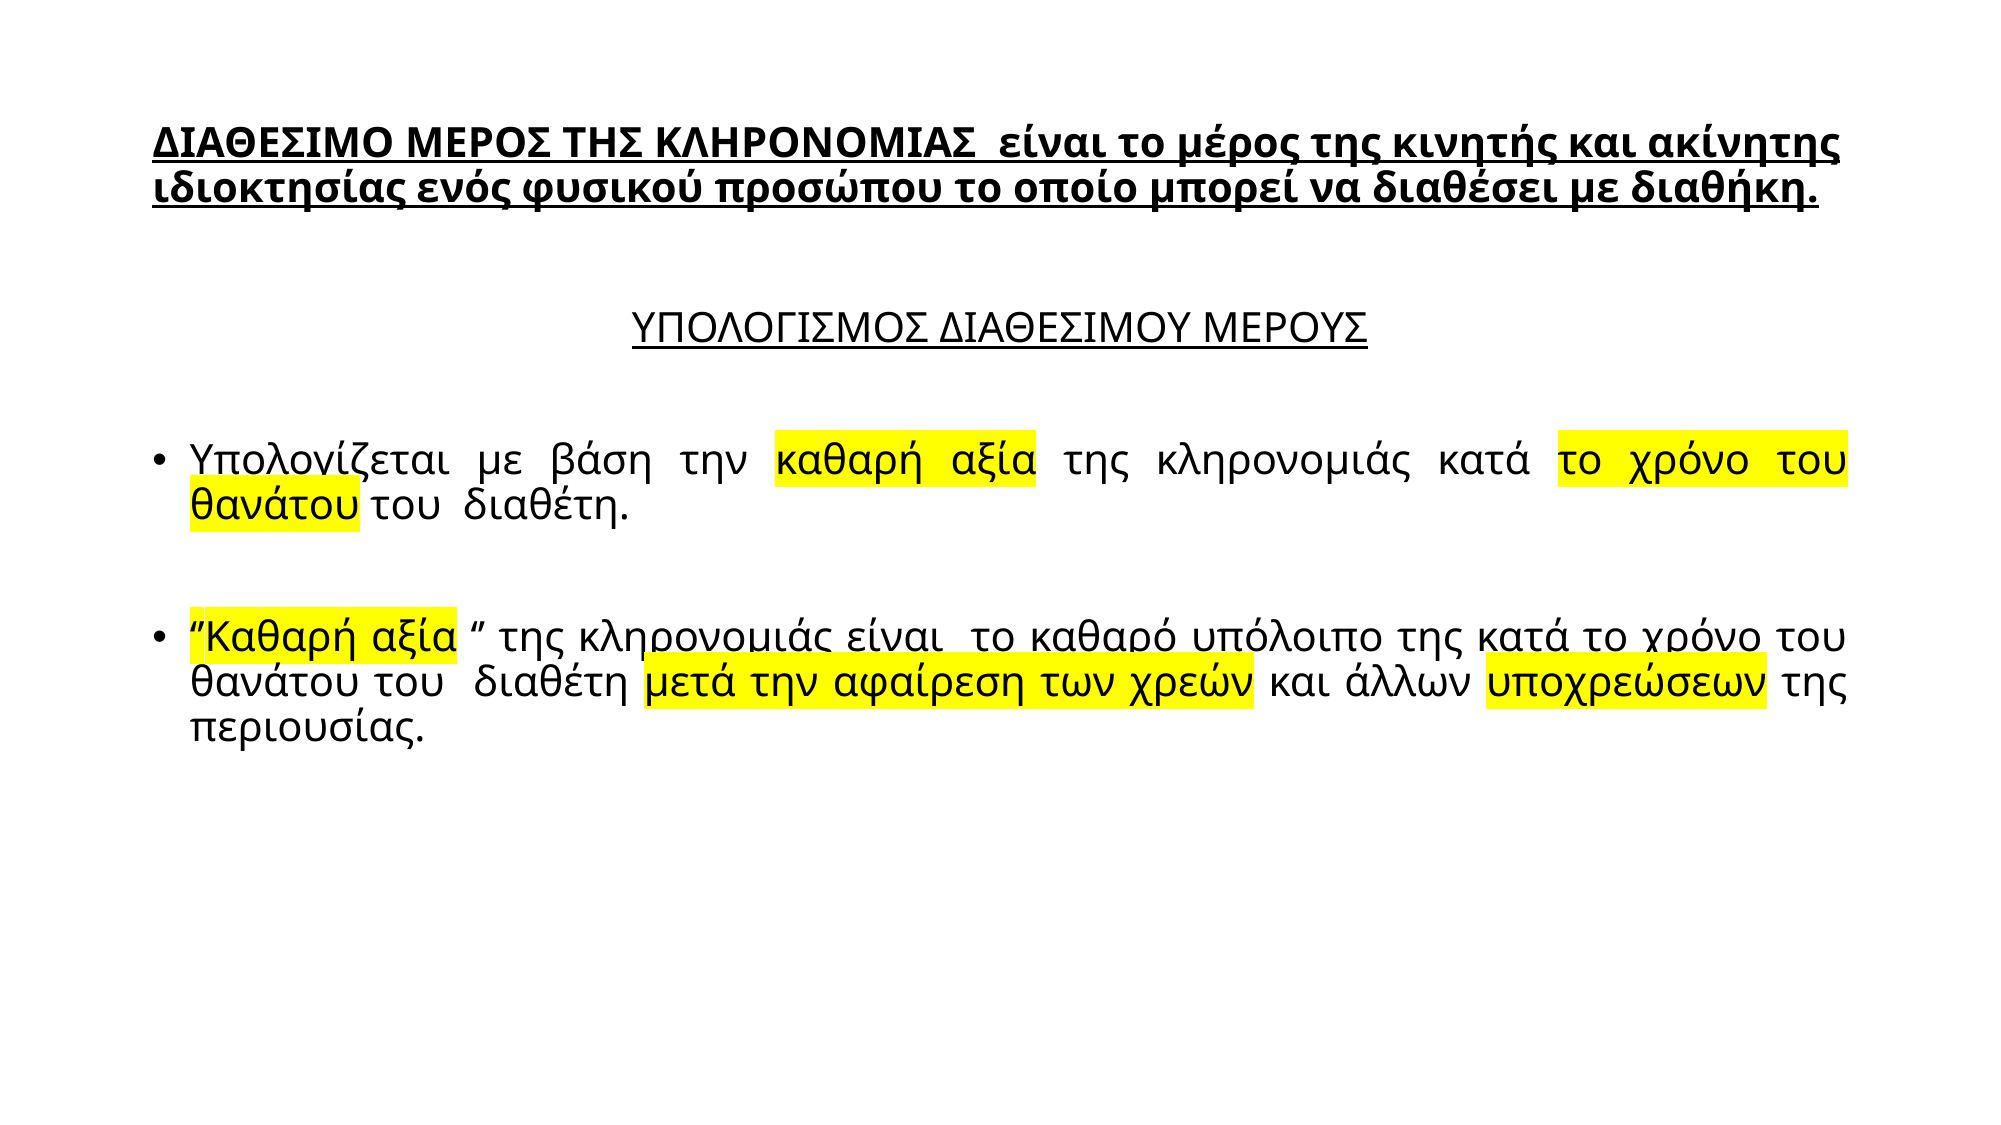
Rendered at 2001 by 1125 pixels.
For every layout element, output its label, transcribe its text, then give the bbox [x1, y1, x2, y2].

list ΥΠΟΛΟΓΙΣΜΟΣ ΔΙΑΘΕΣΙΜΟΥ ΜΕΡΟΥΣ Υπολογίζεται με βάση την καθαρή αξία της κληρονομιάς κατά το χρόνο του θανάτου του διαθέτη. ‘’Καθαρή αξία ‘’ της κληρονομιάς είναι το καθαρό υπόλοιπο της κατά το χρόνο του θανάτου του διαθέτη μετά την αφαίρεση των χρεών και άλλων υποχρεώσεων της περιουσίας. [137, 299, 1863, 1014]
title ΔΙΑΘΕΣΙΜΟ ΜΕΡΟΣ ΤΗΣ ΚΛΗΡΟΝΟΜΙΑΣ είναι το μέρος της κινητής και ακίνητης ιδιοκτησίας ενός φυσικού προσώπου το οποίο μπορεί να διαθέσει με διαθήκη. [137, 59, 1863, 278]
